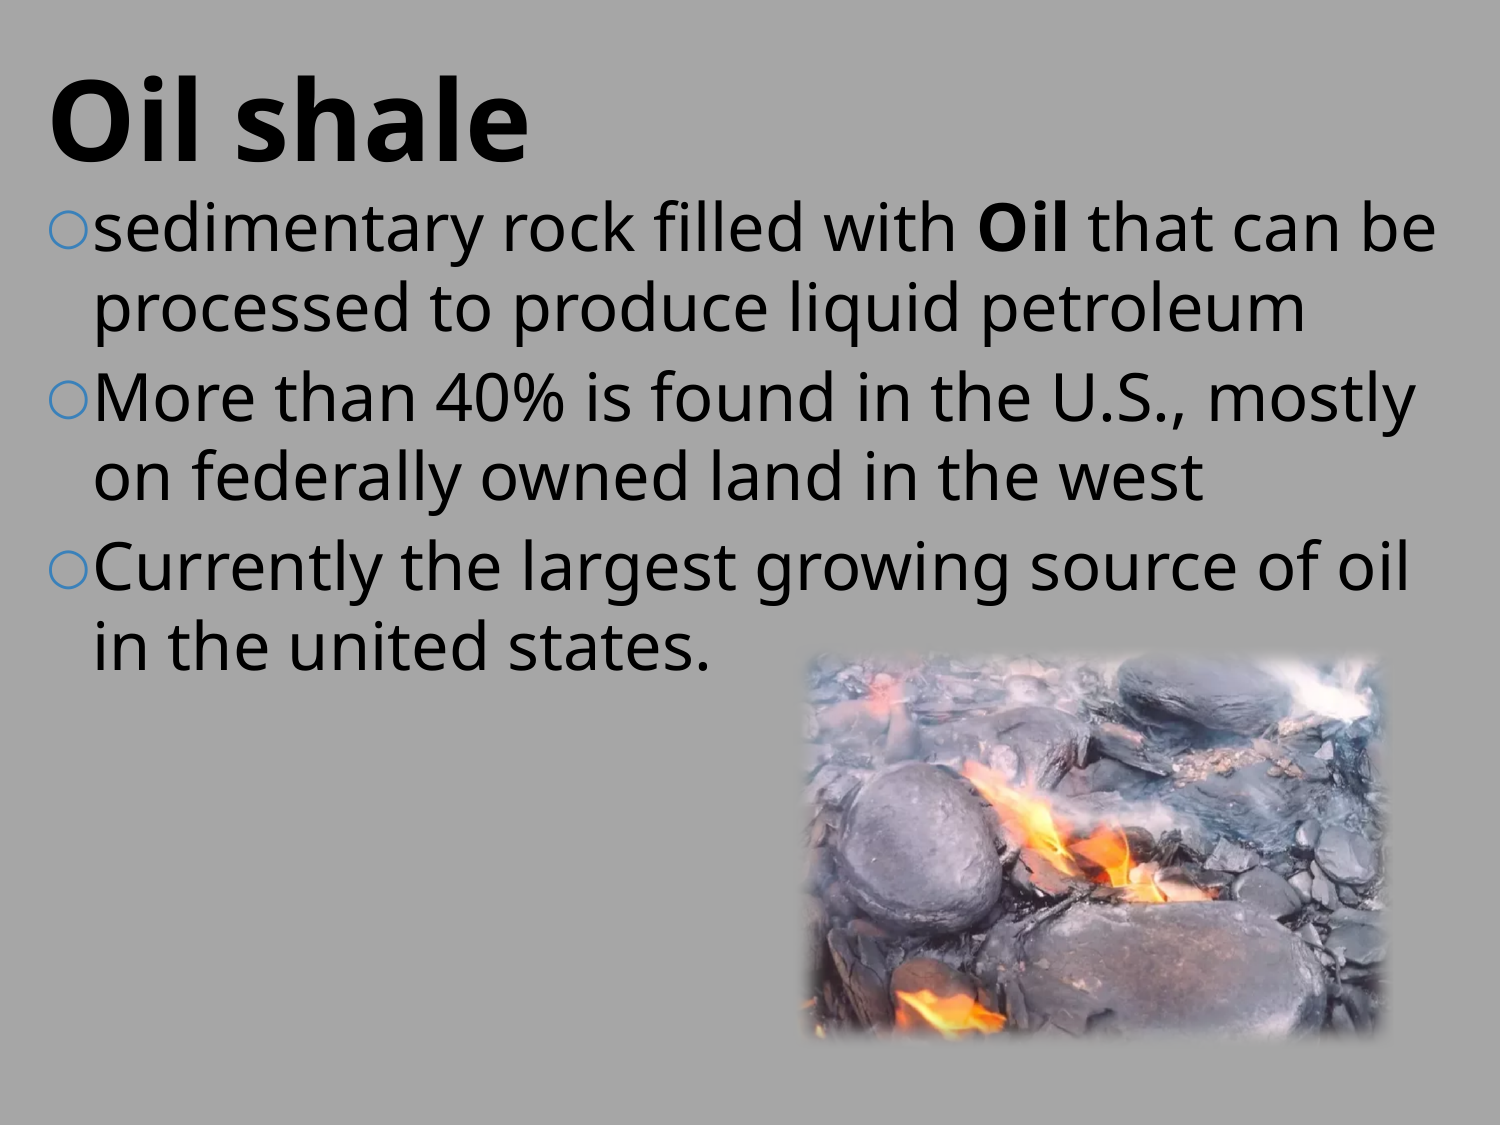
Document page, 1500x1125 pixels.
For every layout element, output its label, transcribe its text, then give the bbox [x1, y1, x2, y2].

list Oil shale sedimentary rock filled with Oil that can be processed to produce liquid petroleum More than 40% is found in the U.S., mostly on federally owned land in the west Currently the largest growing source of oil in the united states. [21, 41, 1463, 563]
picture [792, 642, 1397, 1051]
